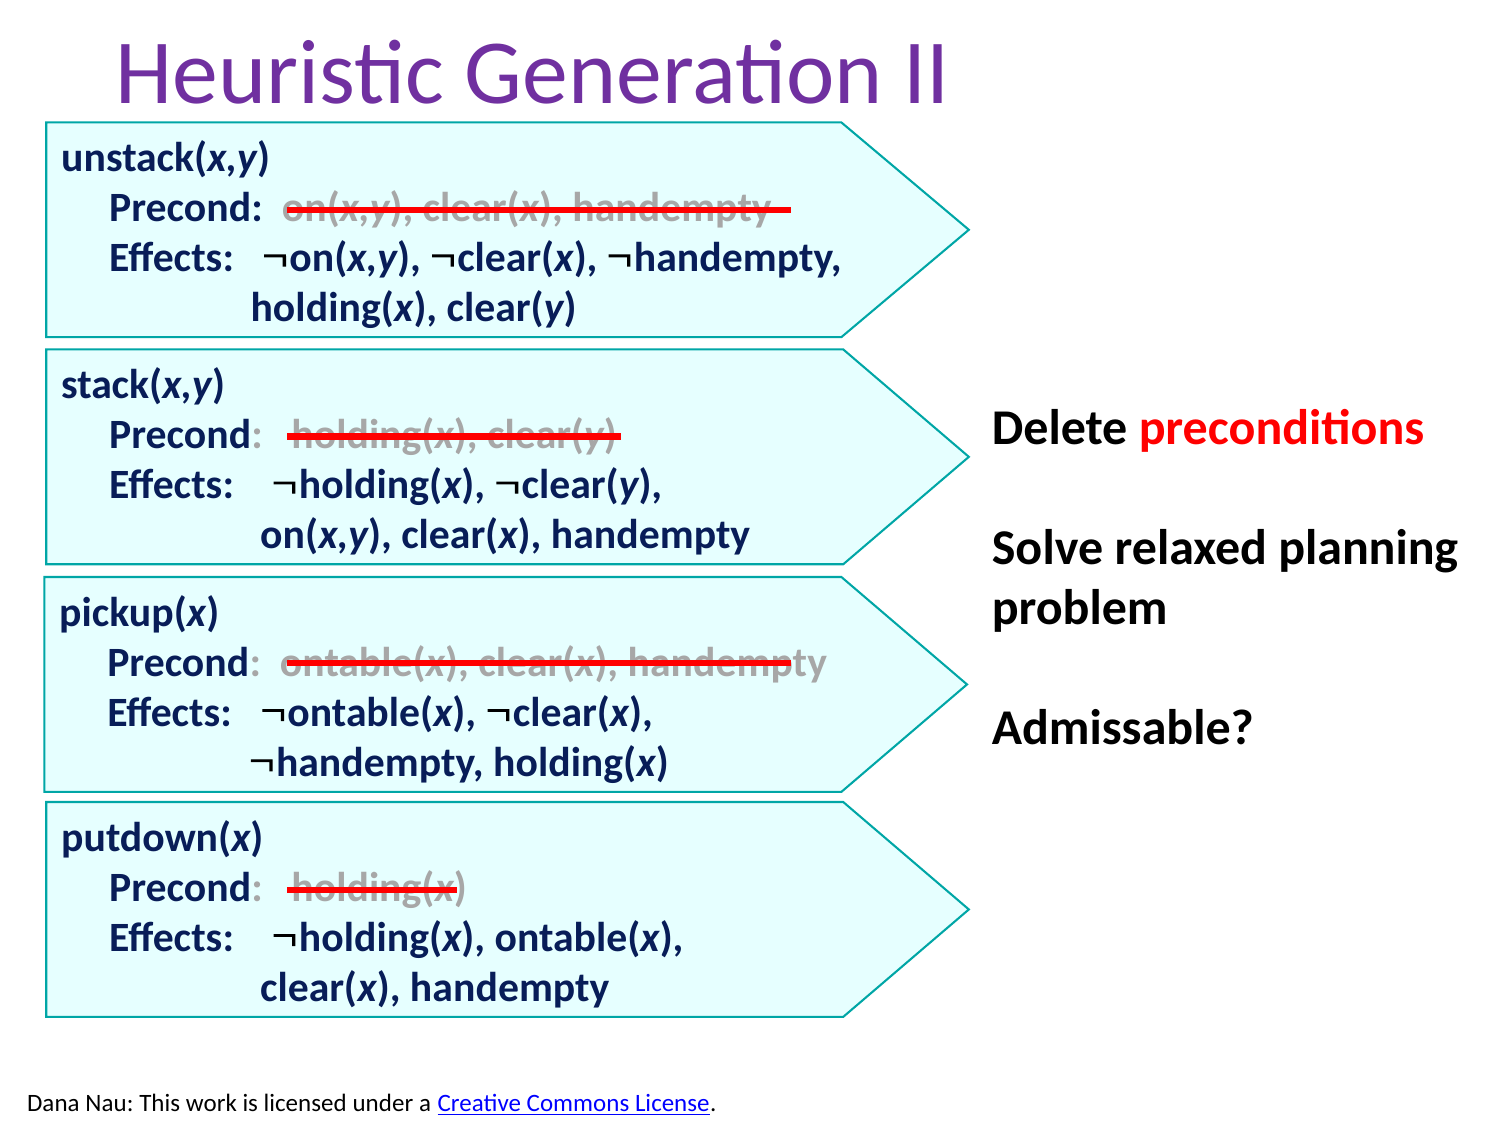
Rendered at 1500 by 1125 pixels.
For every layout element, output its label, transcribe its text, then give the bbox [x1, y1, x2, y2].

text_box Delete preconditions Solve relaxed planning problem Admissable? [977, 387, 1500, 763]
title Heuristic Generation II [24, 16, 1042, 117]
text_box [44, 122, 970, 1020]
text_box Dana Nau: This work is licensed under a Creative Commons License. [12, 1079, 732, 1125]
